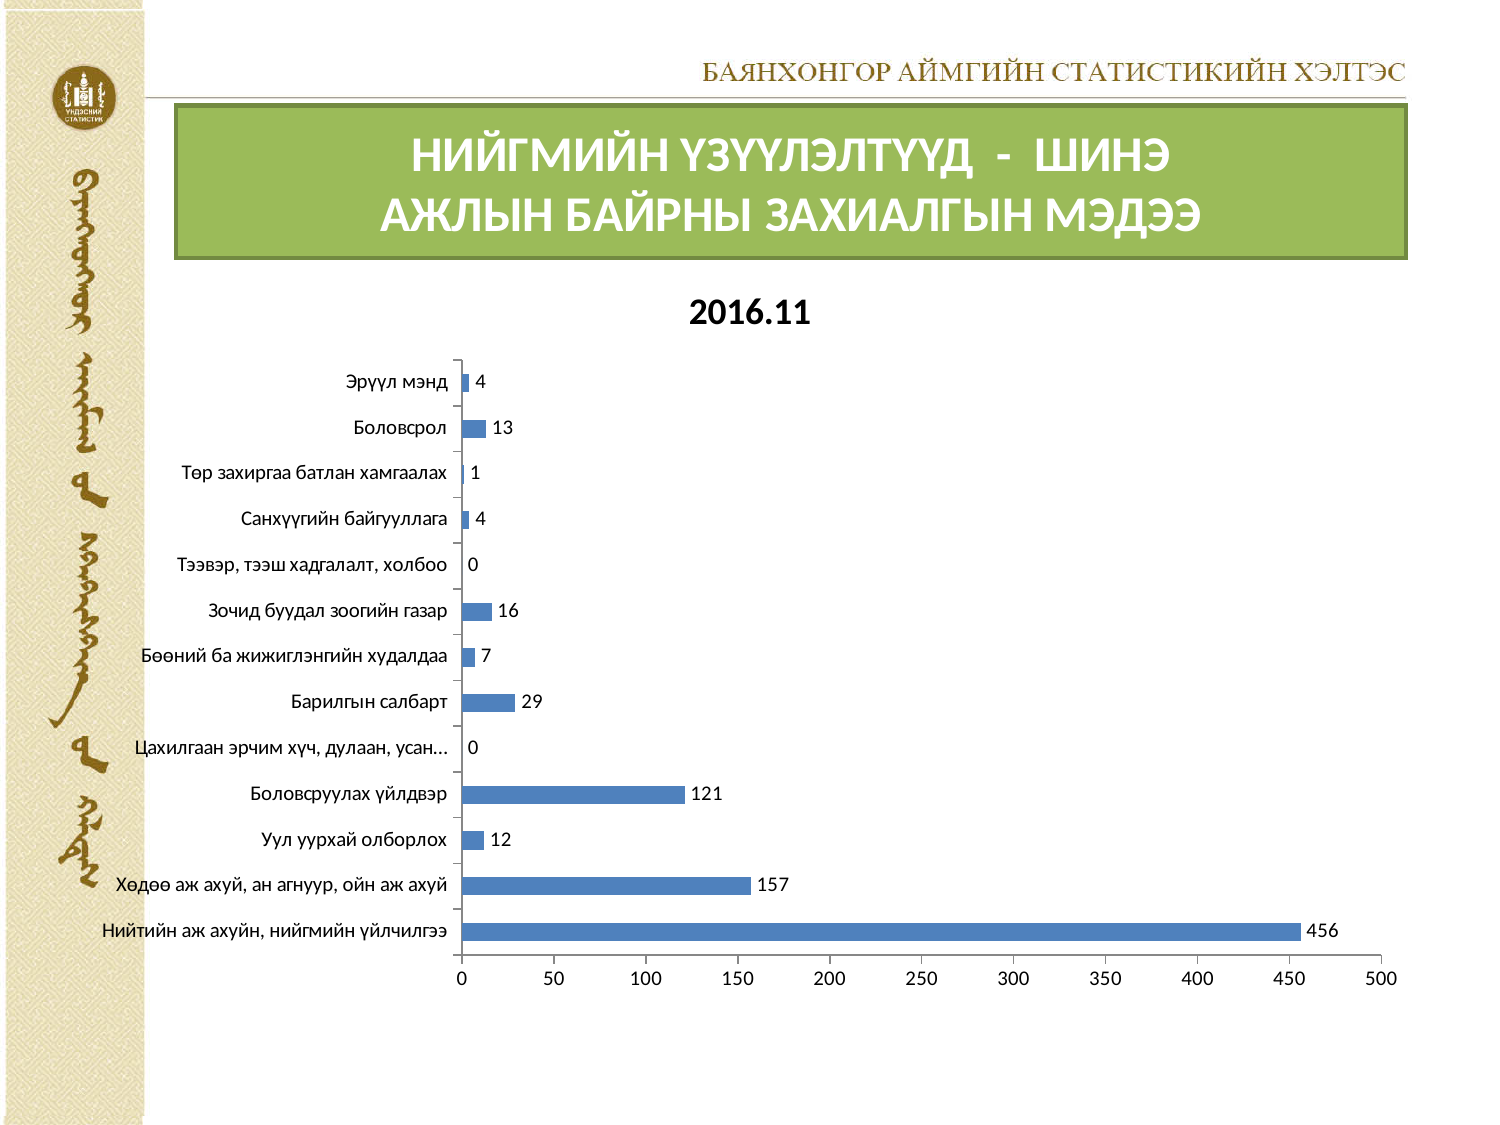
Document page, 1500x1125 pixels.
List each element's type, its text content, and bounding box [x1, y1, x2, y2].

title НИЙГМИЙН ҮЗҮҮЛЭЛТҮҮД - ШИНЭ АЖЛЫН БАЙРНЫ ЗАХИАЛГЫН МЭДЭЭ [174, 103, 1408, 260]
chart [74, 262, 1426, 1006]
picture [0, 0, 1500, 1125]
